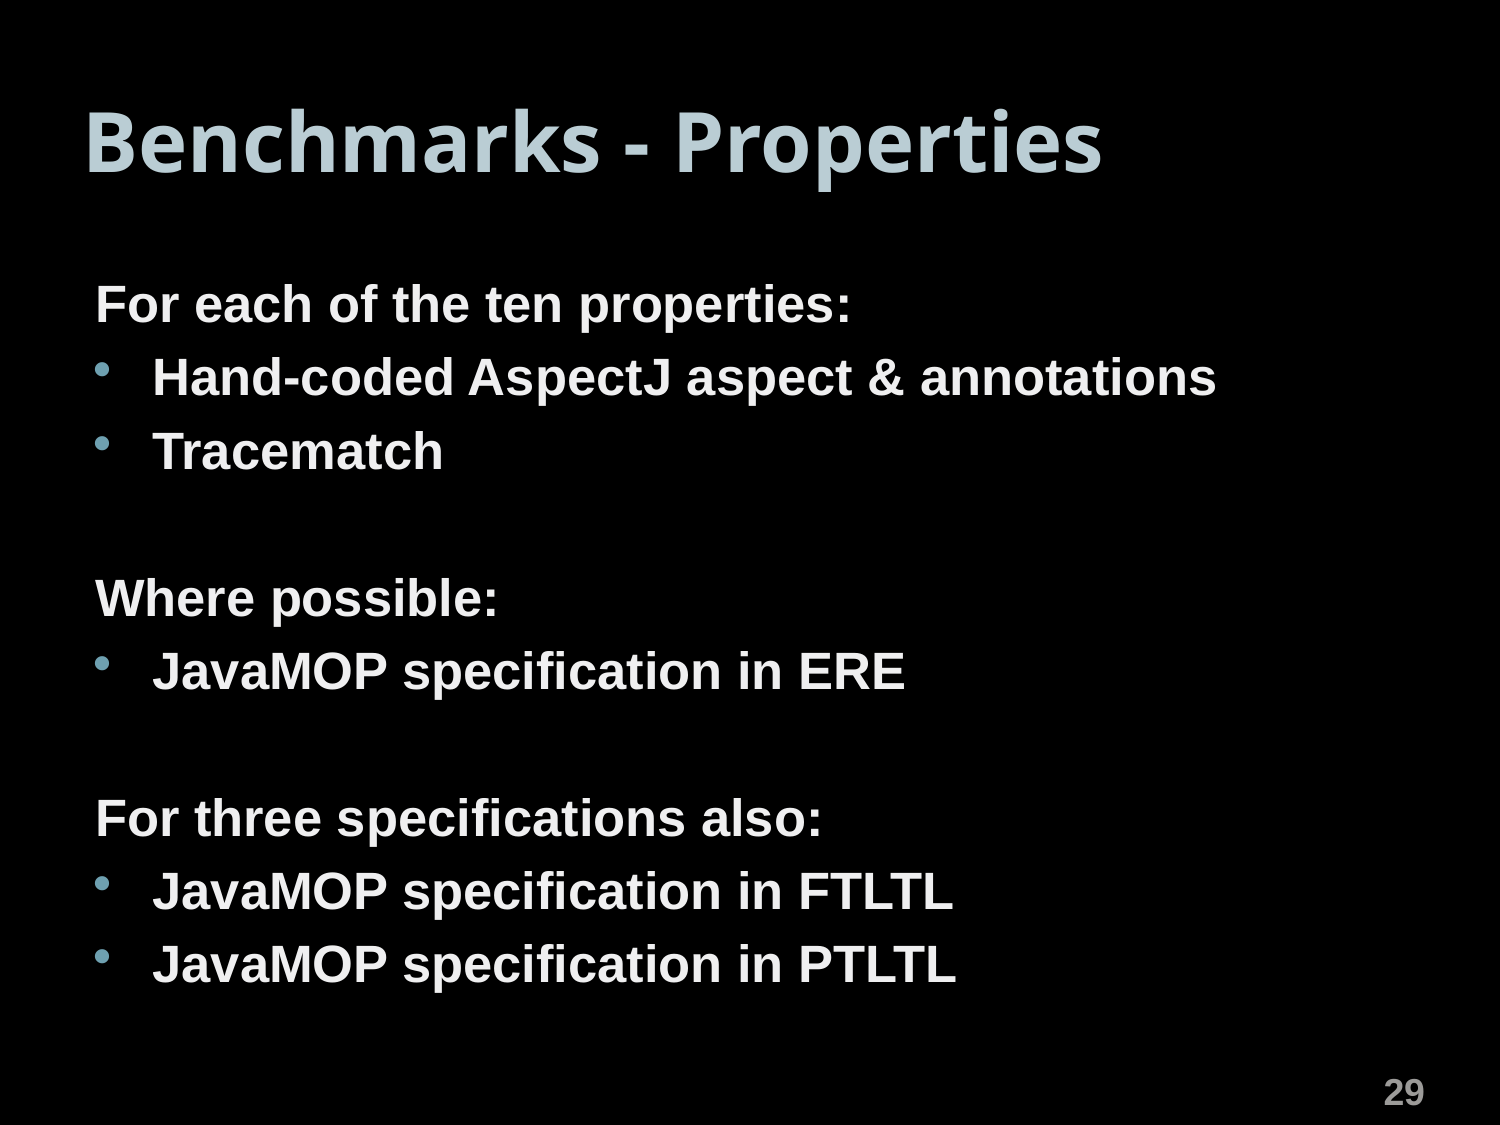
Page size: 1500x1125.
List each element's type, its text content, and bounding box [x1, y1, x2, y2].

title Benchmarks - Properties [75, 45, 1425, 233]
slide_number 29 [1299, 1053, 1425, 1114]
list For each of the ten properties: Hand-coded AspectJ aspect & annotations Tracematch Where possible: JavaMOP specification in ERE For three specifications also: JavaMOP specification in FTLTL JavaMOP specification in PTLTL [75, 262, 1425, 1005]
